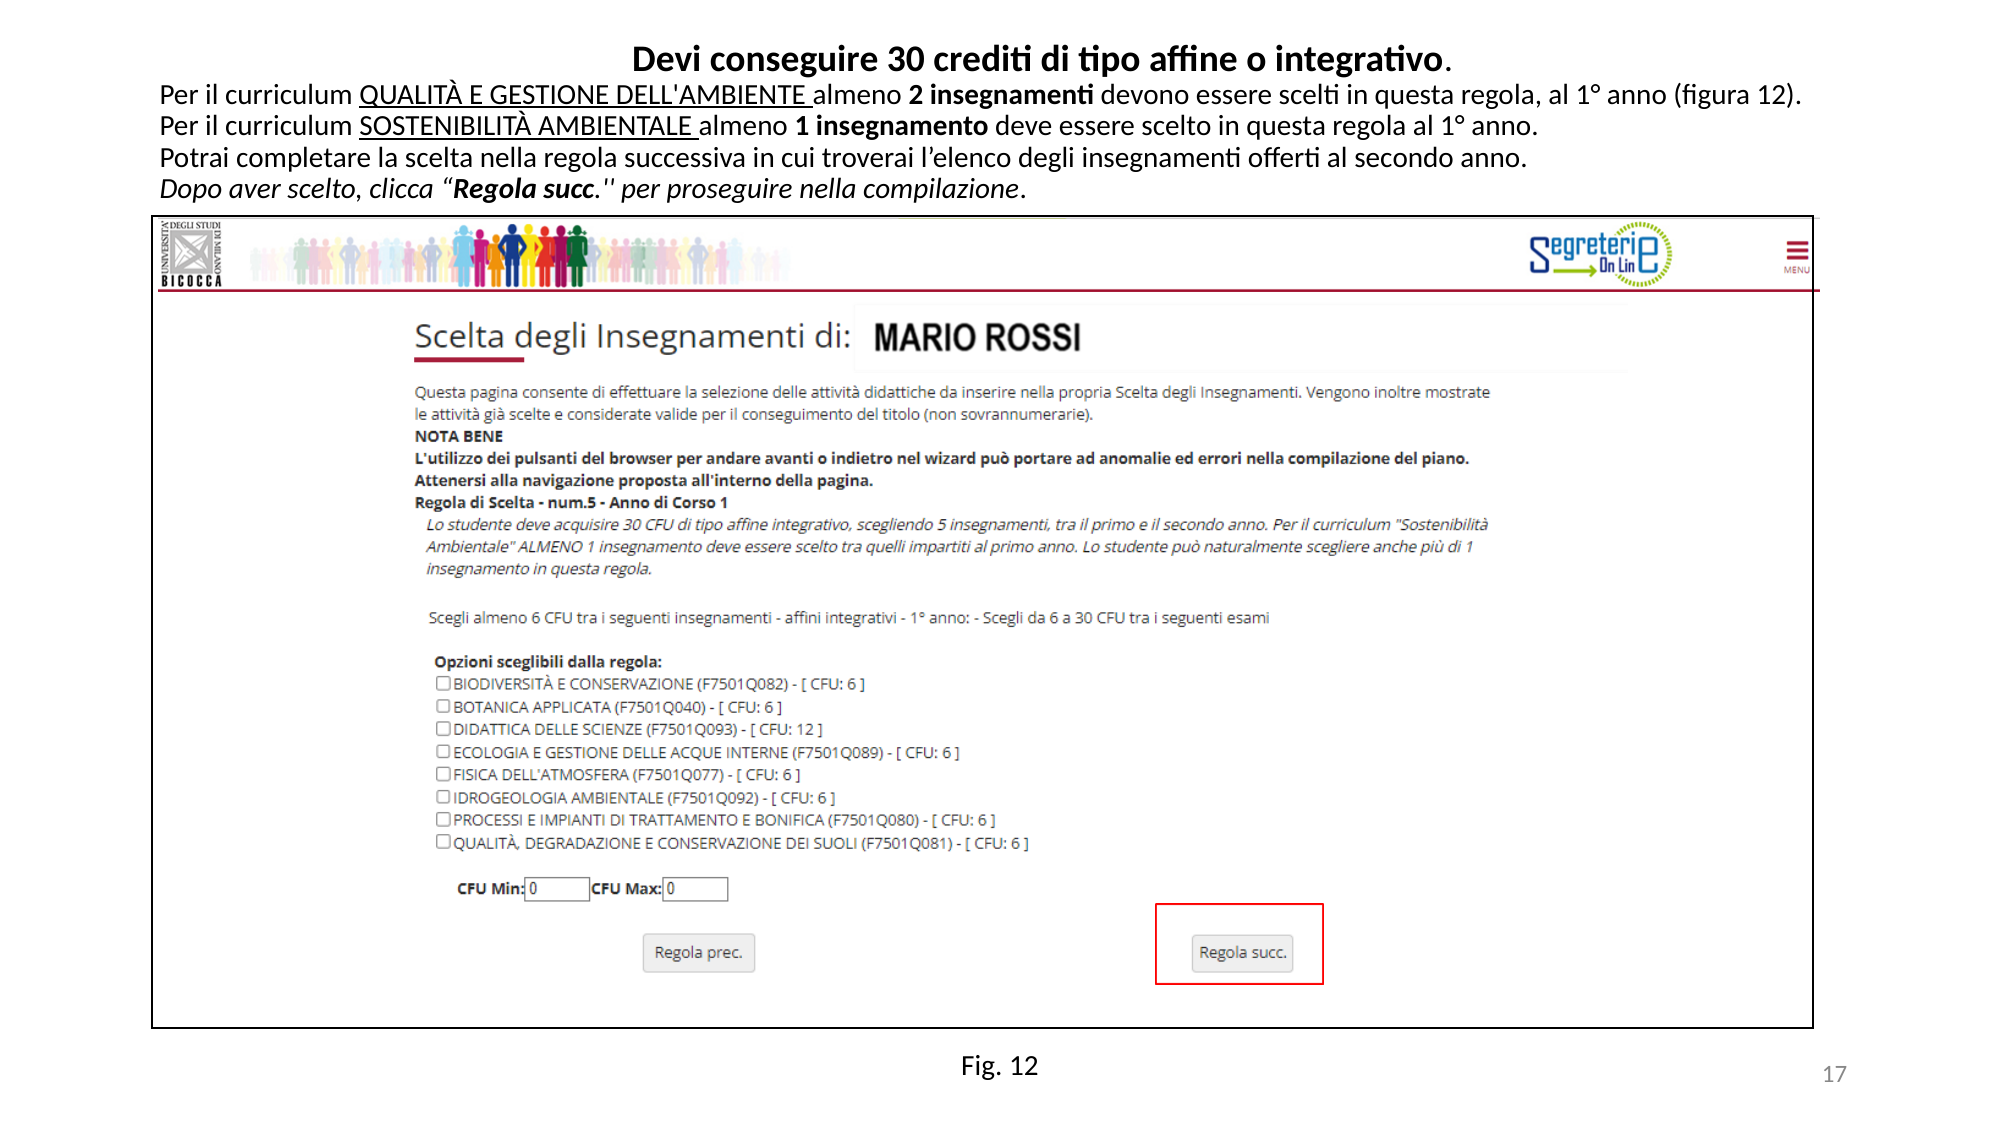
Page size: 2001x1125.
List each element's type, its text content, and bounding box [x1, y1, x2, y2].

text_box [151, 293, 1813, 1029]
slide_number ‹#› [1412, 1042, 1863, 1103]
picture [157, 216, 1820, 292]
picture [412, 300, 1629, 985]
title Devi conseguire 30 crediti di tipo affine o integrativo. Per il curriculum QUALITÀ E GESTIONE DELL'AMBIENTE almeno 2 insegnamenti devono essere scelti in questa regola, al 1° anno (figura 12). Per il curriculum SOSTENIBILITÀ AMBIENTALE almeno 1 insegnamento deve essere scelto in questa regola al 1° anno. Potrai completare la scelta nella regola successiva in cui troverai l’elenco degli insegnamenti offerti al secondo anno. Dopo aver scelto, clicca “Regola succ.'' per proseguire nella compilazione. [144, 53, 1833, 230]
list Fig. 12 [137, 291, 1863, 1090]
